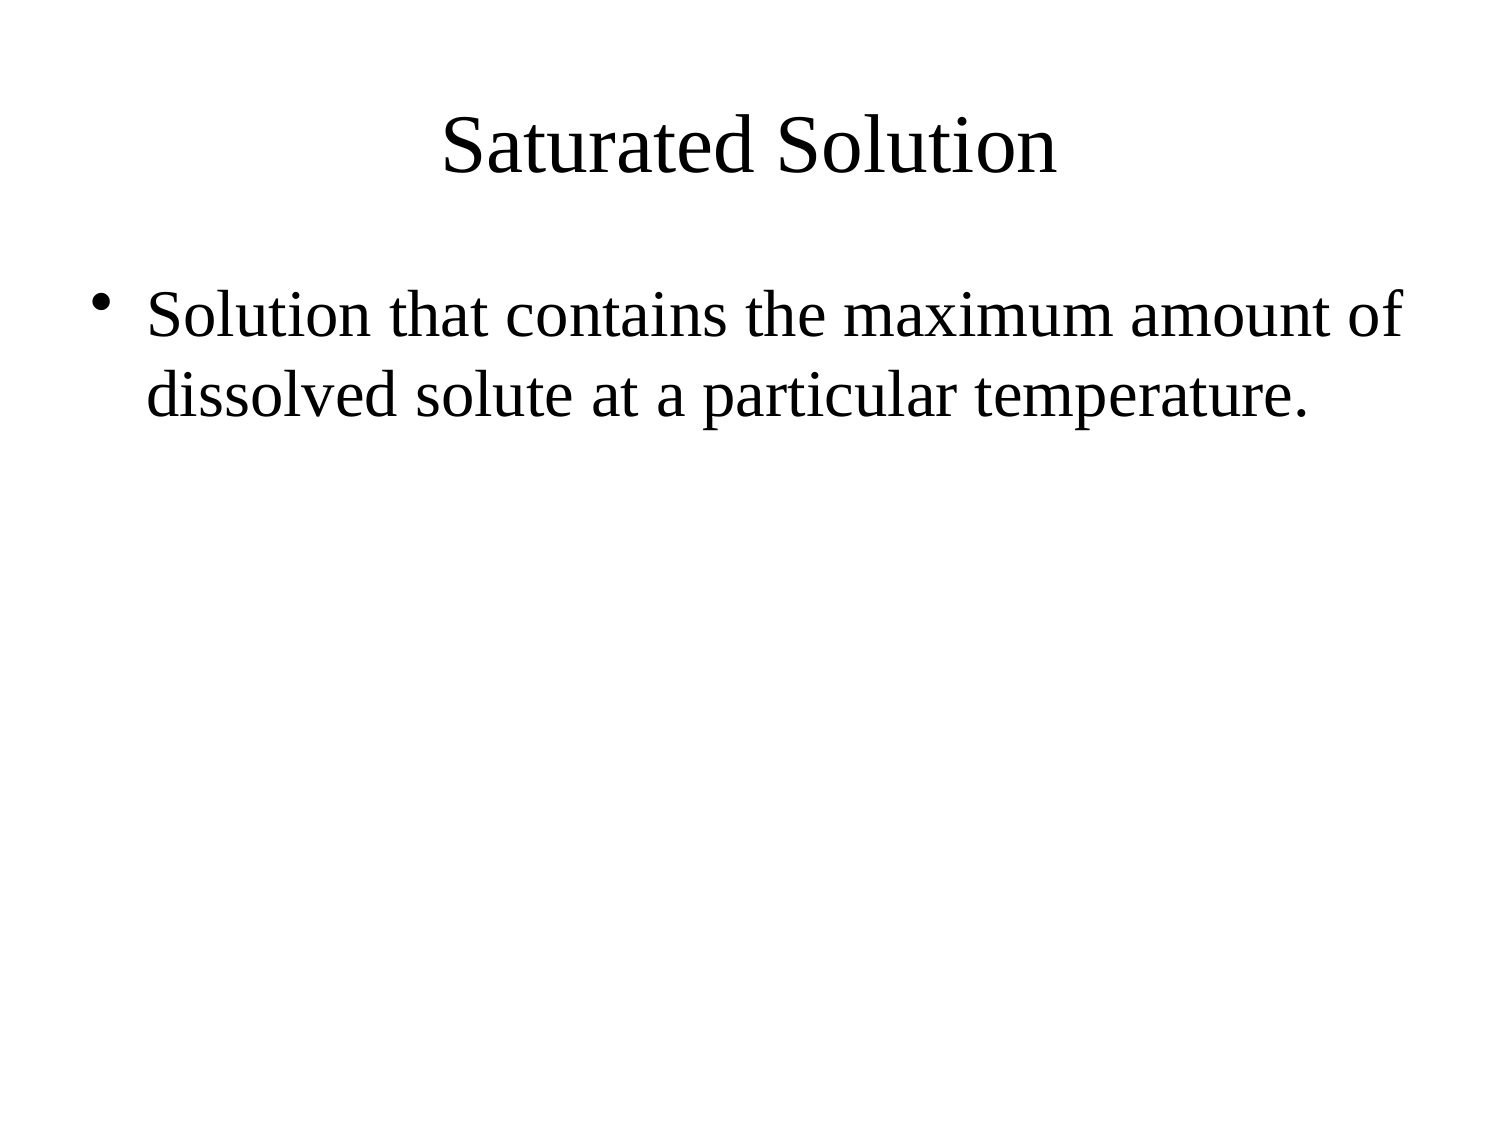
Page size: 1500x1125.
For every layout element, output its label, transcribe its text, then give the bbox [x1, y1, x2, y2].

list Solution that contains the maximum amount of dissolved solute at a particular temperature. [75, 262, 1425, 1005]
title Saturated Solution [75, 45, 1425, 233]
